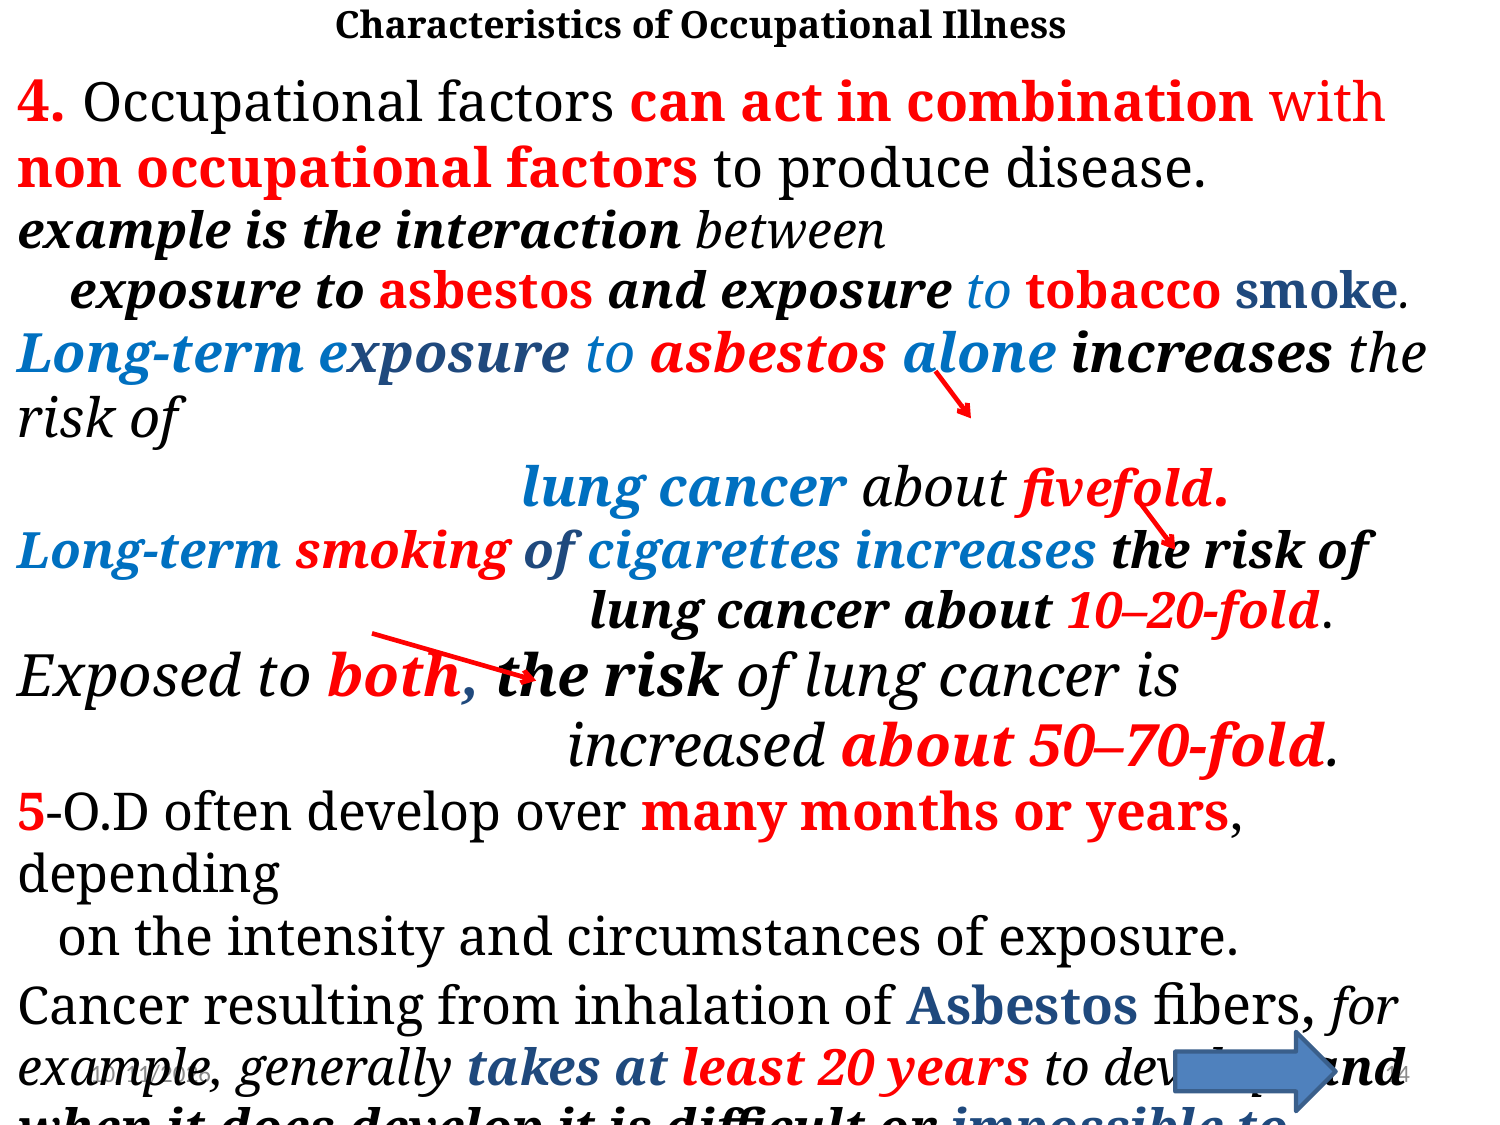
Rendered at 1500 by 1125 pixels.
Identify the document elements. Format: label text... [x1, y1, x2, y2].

text_box Characteristics of Occupational Illness [319, 0, 1082, 54]
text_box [935, 370, 972, 419]
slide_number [75, 1042, 425, 1103]
text_box [1173, 1029, 1338, 1114]
text_box 4. Occupational factors can act in combination with non occupational factors to produce disease. example is the interaction between exposure to asbestos and exposure to tobacco smoke. Long-term exposure to asbestos alone increases the risk of lung cancer about fivefold. Long-term smoking of cigarettes increases the risk of lung cancer about 10–20-fold. Exposed to both, the risk of lung cancer is increased about 50–70-fold. 5-O.D often develop over many months or years, depending on the intensity and circumstances of exposure. Cancer resulting from inhalation of Asbestos fibers, for example, generally takes at least 20 years to develop, and when it does develop it is difficult or impossible to identify the exact cause in the individual patient. [2, 56, 1471, 1125]
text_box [371, 633, 537, 681]
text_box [1139, 502, 1176, 550]
slide_number 14 [1309, 1042, 1425, 1103]
slide_number 14 [1074, 1042, 1293, 1103]
